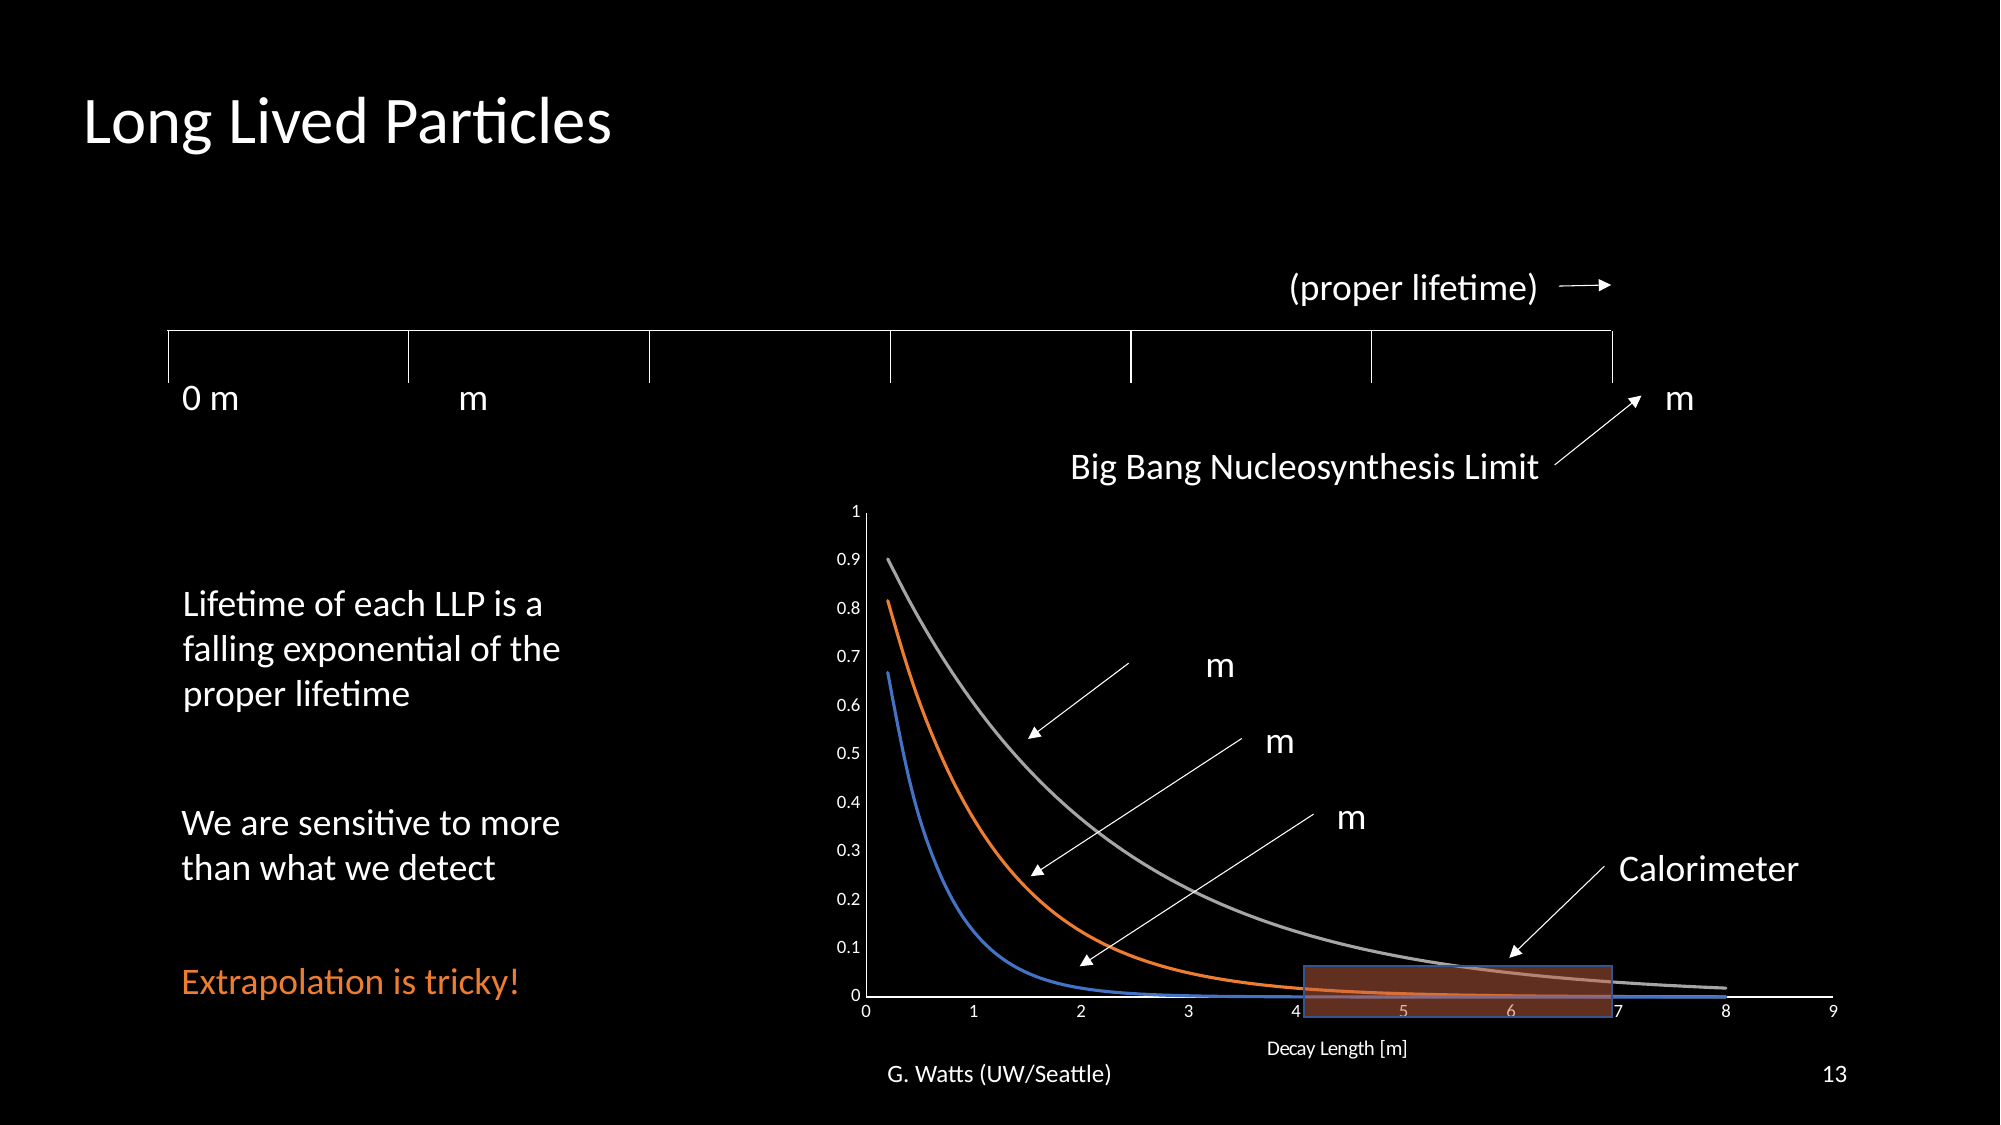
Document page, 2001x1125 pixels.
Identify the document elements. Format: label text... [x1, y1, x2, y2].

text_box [1558, 395, 1612, 466]
text_box 0 m [167, 365, 255, 426]
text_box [1509, 866, 1604, 958]
text_box We are sensitive to more than what we detect [166, 790, 647, 896]
text_box Extrapolation is tricky! [166, 949, 647, 1010]
footer G. Watts (UW/Seattle) [662, 1042, 1338, 1103]
text_box Big Bang Nucleosynthesis Limit [1055, 435, 1555, 491]
text_box Long Lived Particles [68, 69, 628, 165]
slide_number 13 [1412, 1042, 1863, 1103]
text_box Lifetime of each LLP is a falling exponential of the proper lifetime [168, 571, 648, 721]
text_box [815, 491, 1859, 1092]
